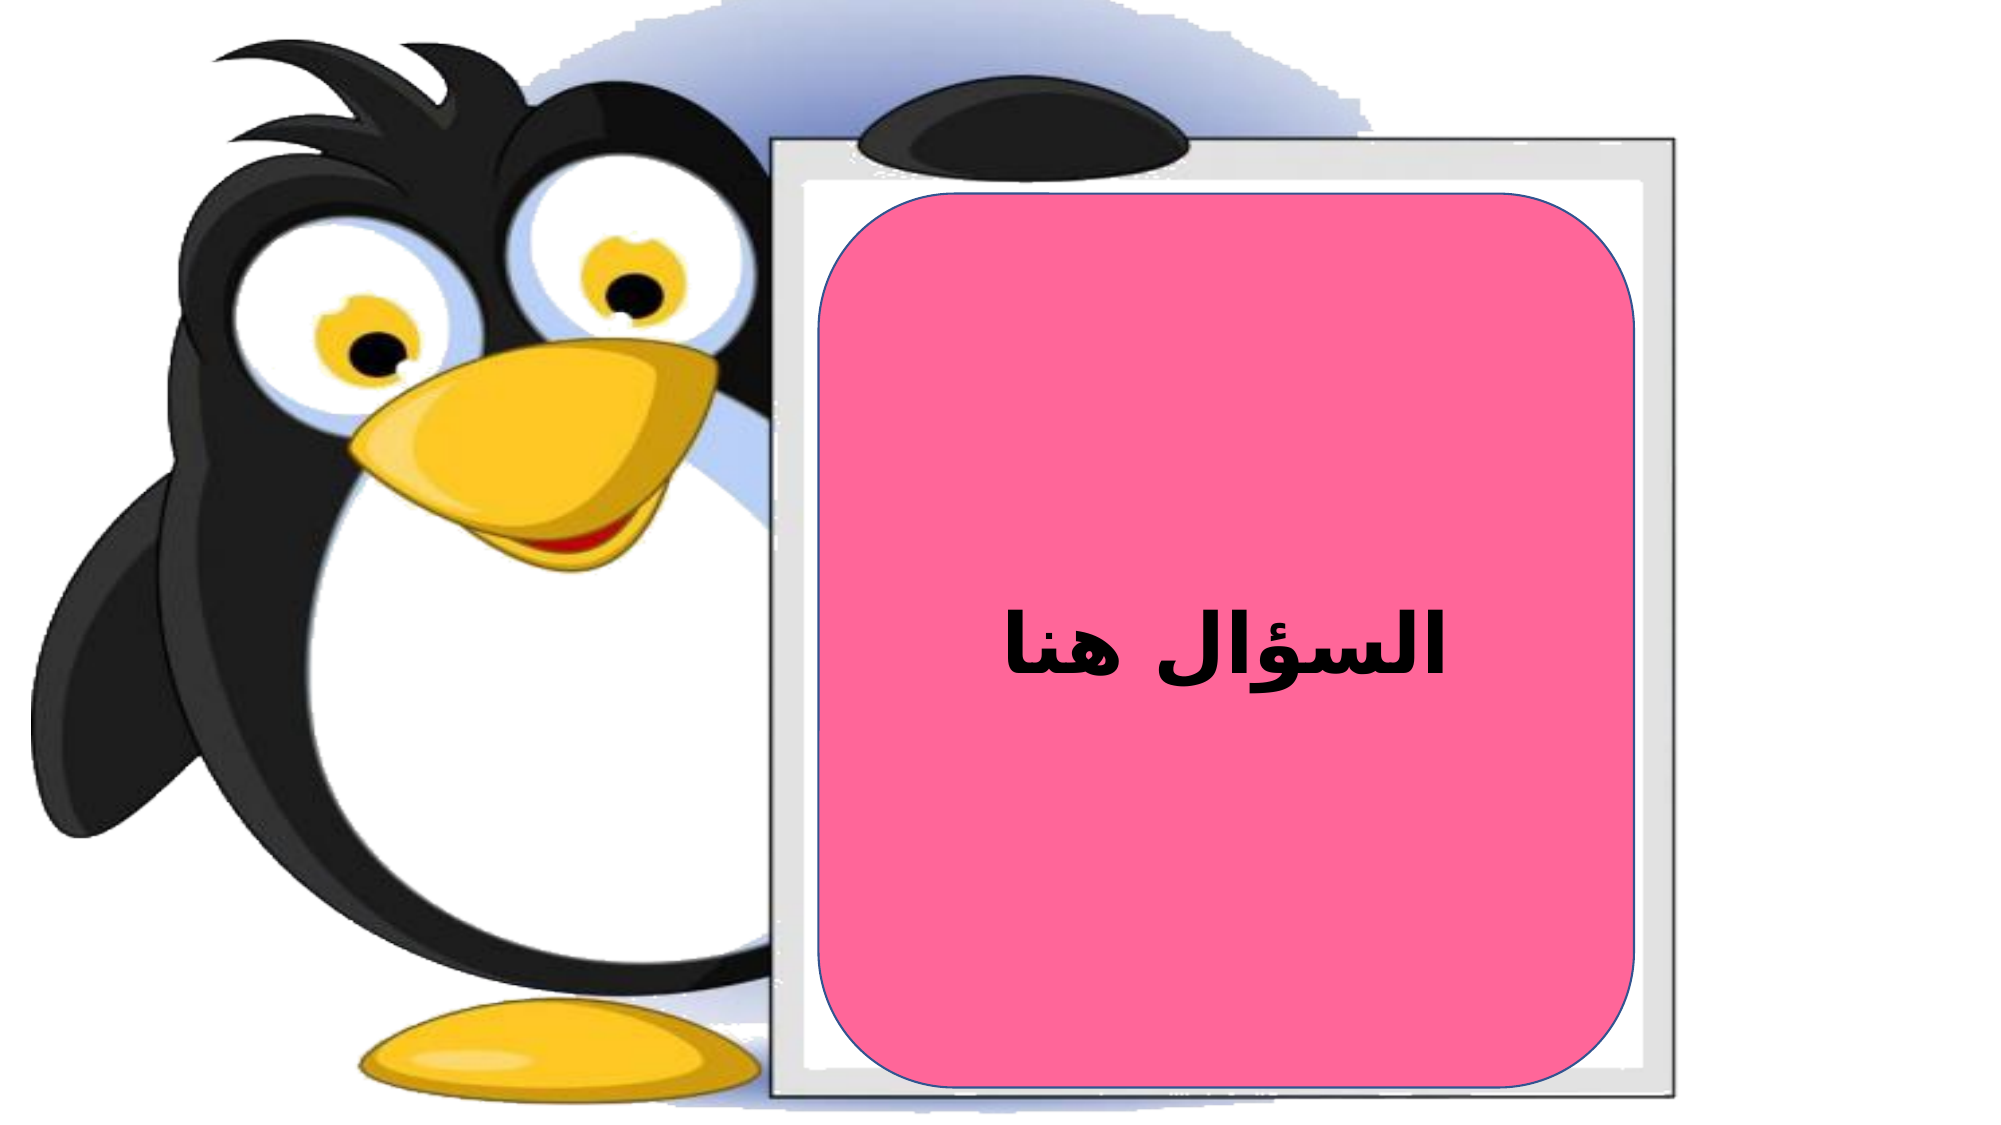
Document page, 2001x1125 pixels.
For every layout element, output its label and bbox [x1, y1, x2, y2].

picture [31, 0, 1778, 1125]
